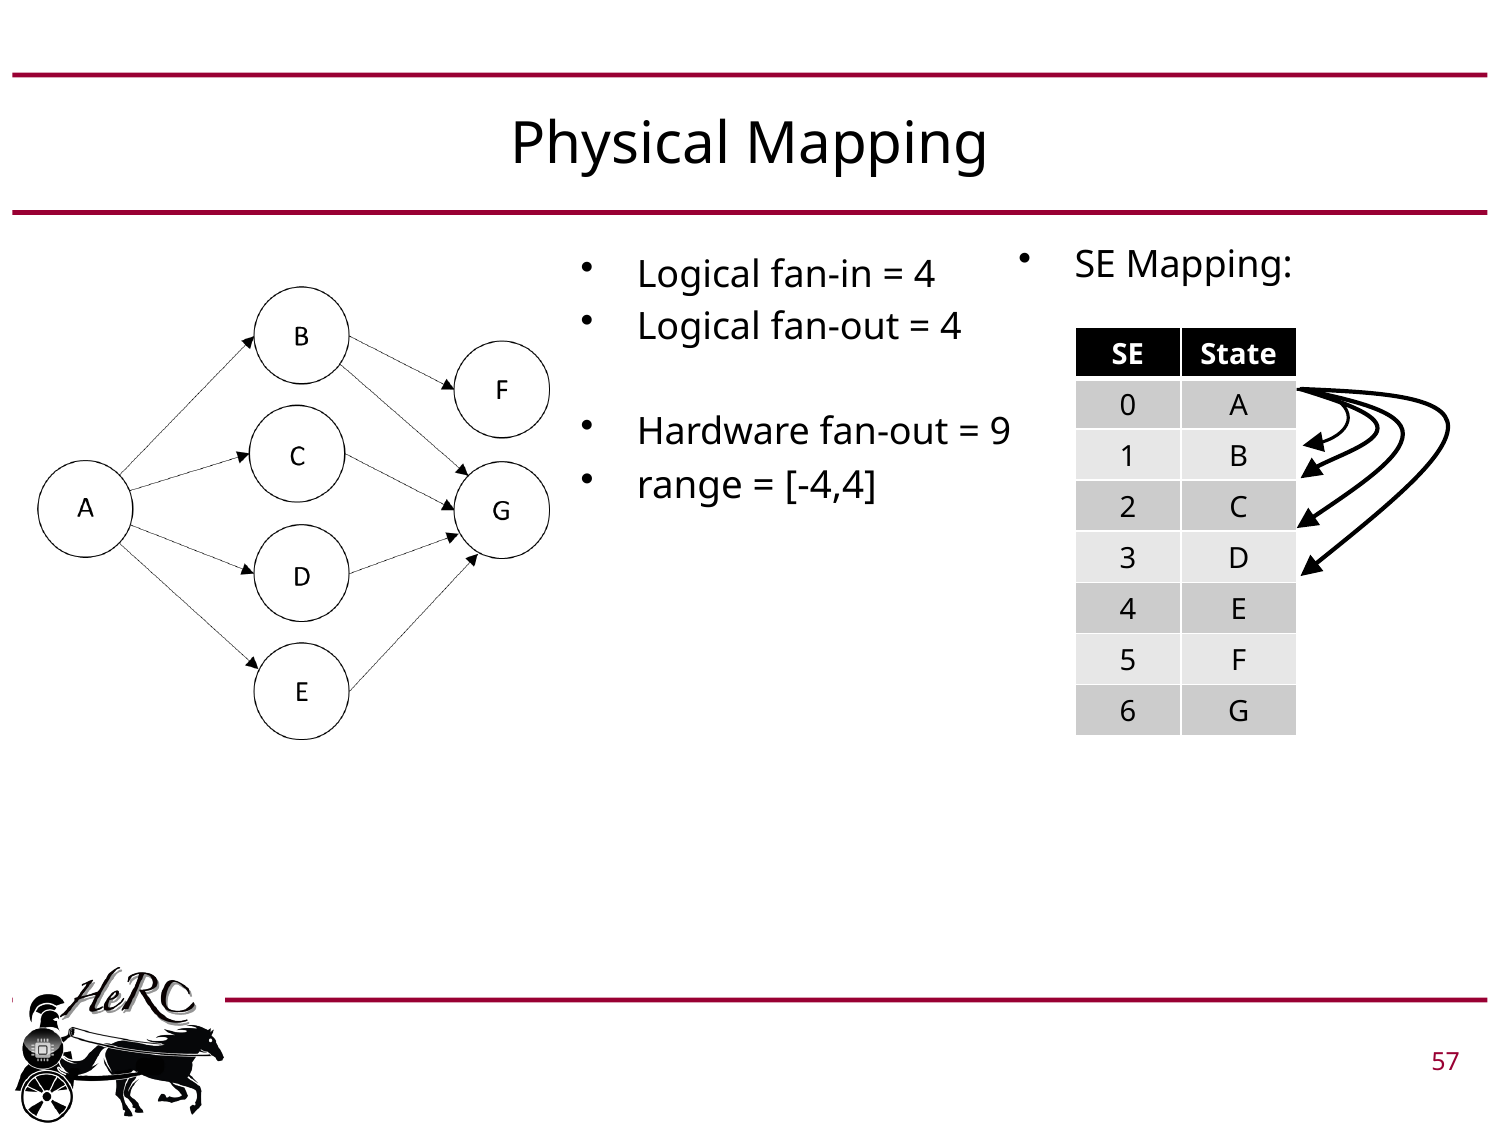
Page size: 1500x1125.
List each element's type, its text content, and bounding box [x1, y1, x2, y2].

table_cell F [1182, 634, 1296, 684]
table_cell G [1182, 685, 1296, 735]
text_box SE Mapping: [1007, 234, 1471, 299]
table_cell 6 [1076, 685, 1180, 735]
picture [12, 955, 225, 1125]
table_header State [1182, 328, 1296, 376]
table_cell E [1182, 583, 1296, 633]
text_box [1296, 386, 1301, 529]
table_cell 3 [1076, 532, 1180, 582]
table_cell 2 [1076, 481, 1180, 530]
table_cell 5 [1076, 634, 1180, 684]
list Logical fan-in = 4 Logical fan-out = 4 Hardware fan-out = 9 range = [-4,4] [565, 241, 1071, 816]
table_cell 0 [1076, 381, 1180, 428]
table_cell A [1182, 381, 1296, 428]
table_cell 4 [1076, 583, 1180, 633]
slide_number 57 [862, 1037, 1476, 1088]
picture [36, 285, 551, 740]
text_box [1300, 386, 1451, 577]
table_header SE [1076, 328, 1180, 376]
table_cell B [1182, 430, 1296, 479]
table_cell 1 [1076, 430, 1180, 479]
table_cell C [1182, 481, 1296, 530]
title Physical Mapping [75, 75, 1425, 205]
table_cell D [1182, 532, 1296, 582]
